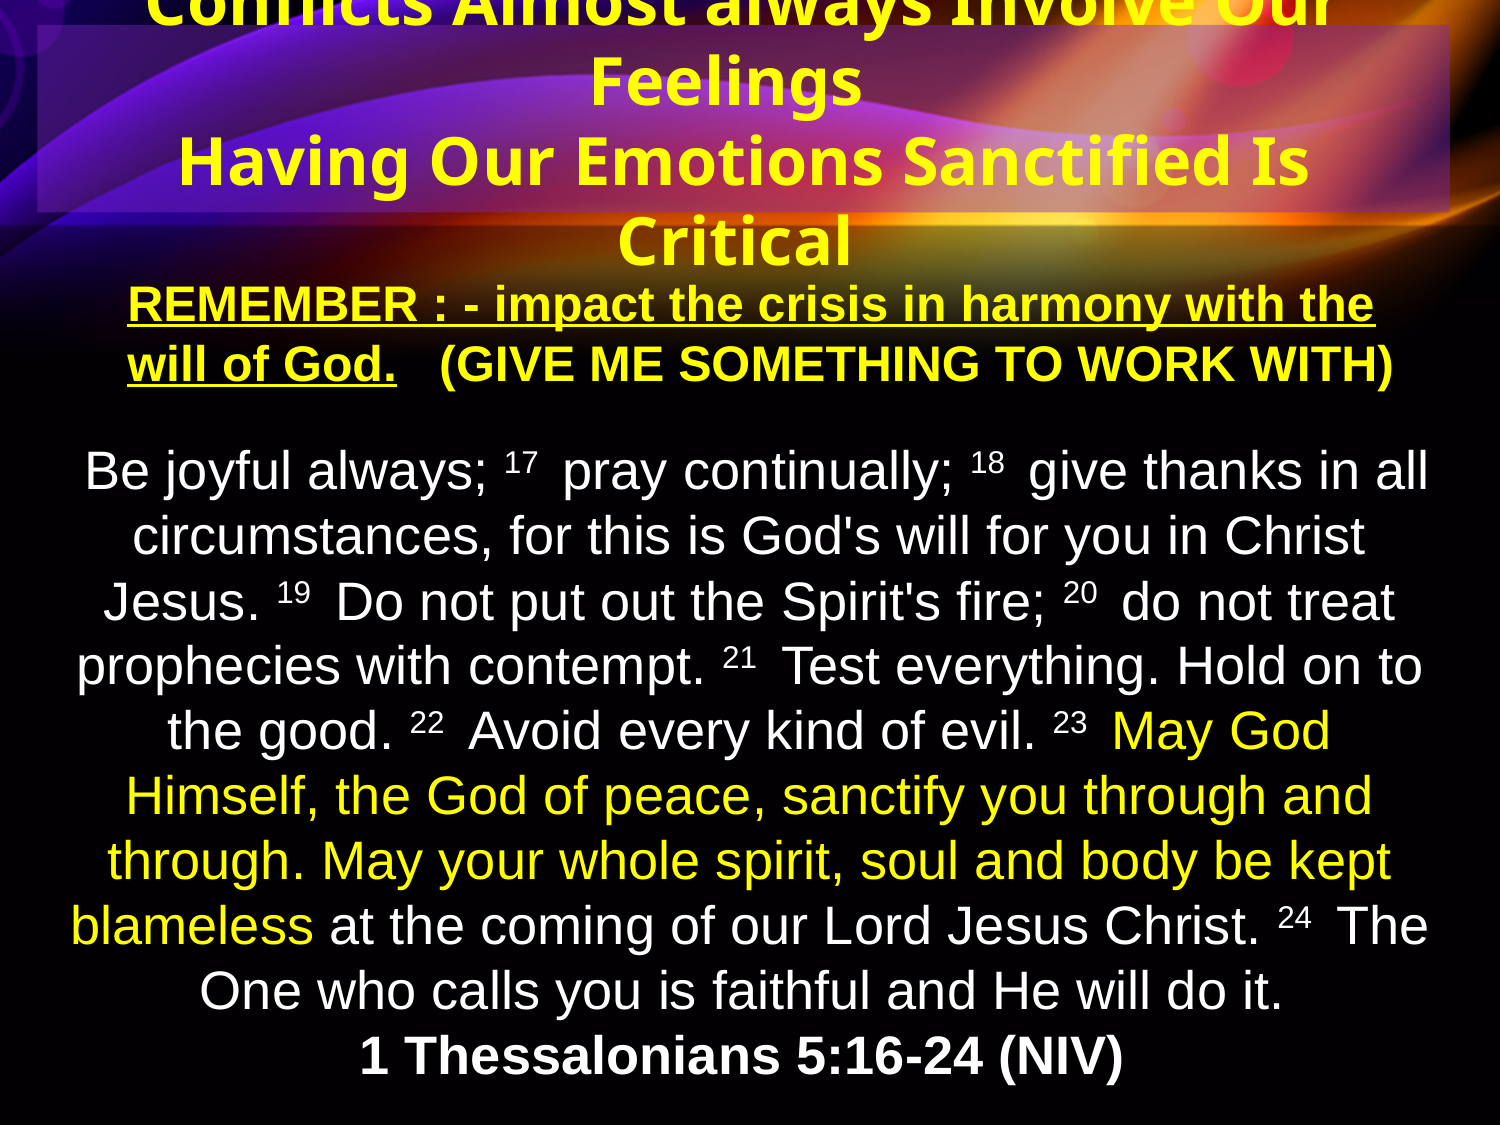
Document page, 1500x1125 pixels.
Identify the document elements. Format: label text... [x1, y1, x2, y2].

picture [0, 0, 1500, 1125]
text_box REMEMBER : - impact the crisis in harmony with the will of God. (GIVE ME SOMETHING TO WORK WITH) [112, 263, 1413, 399]
text_box Be joyful always; 17 pray continually; 18 give thanks in all circumstances, for this is God's will for you in Christ Jesus. 19 Do not put out the Spirit's fire; 20 do not treat prophecies with contempt. 21 Test everything. Hold on to the good. 22 Avoid every kind of evil. 23 May God Himself, the God of peace, sanctify you through and through. May your whole spirit, soul and body be kept blameless at the coming of our Lord Jesus Christ. 24 The One who calls you is faithful and He will do it. 1 Thessalonians 5:16-24 (NIV) [50, 428, 1450, 1093]
text_box Conflicts Almost always Involve Our Feelings Having Our Emotions Sanctified Is Critical [37, 24, 1450, 213]
